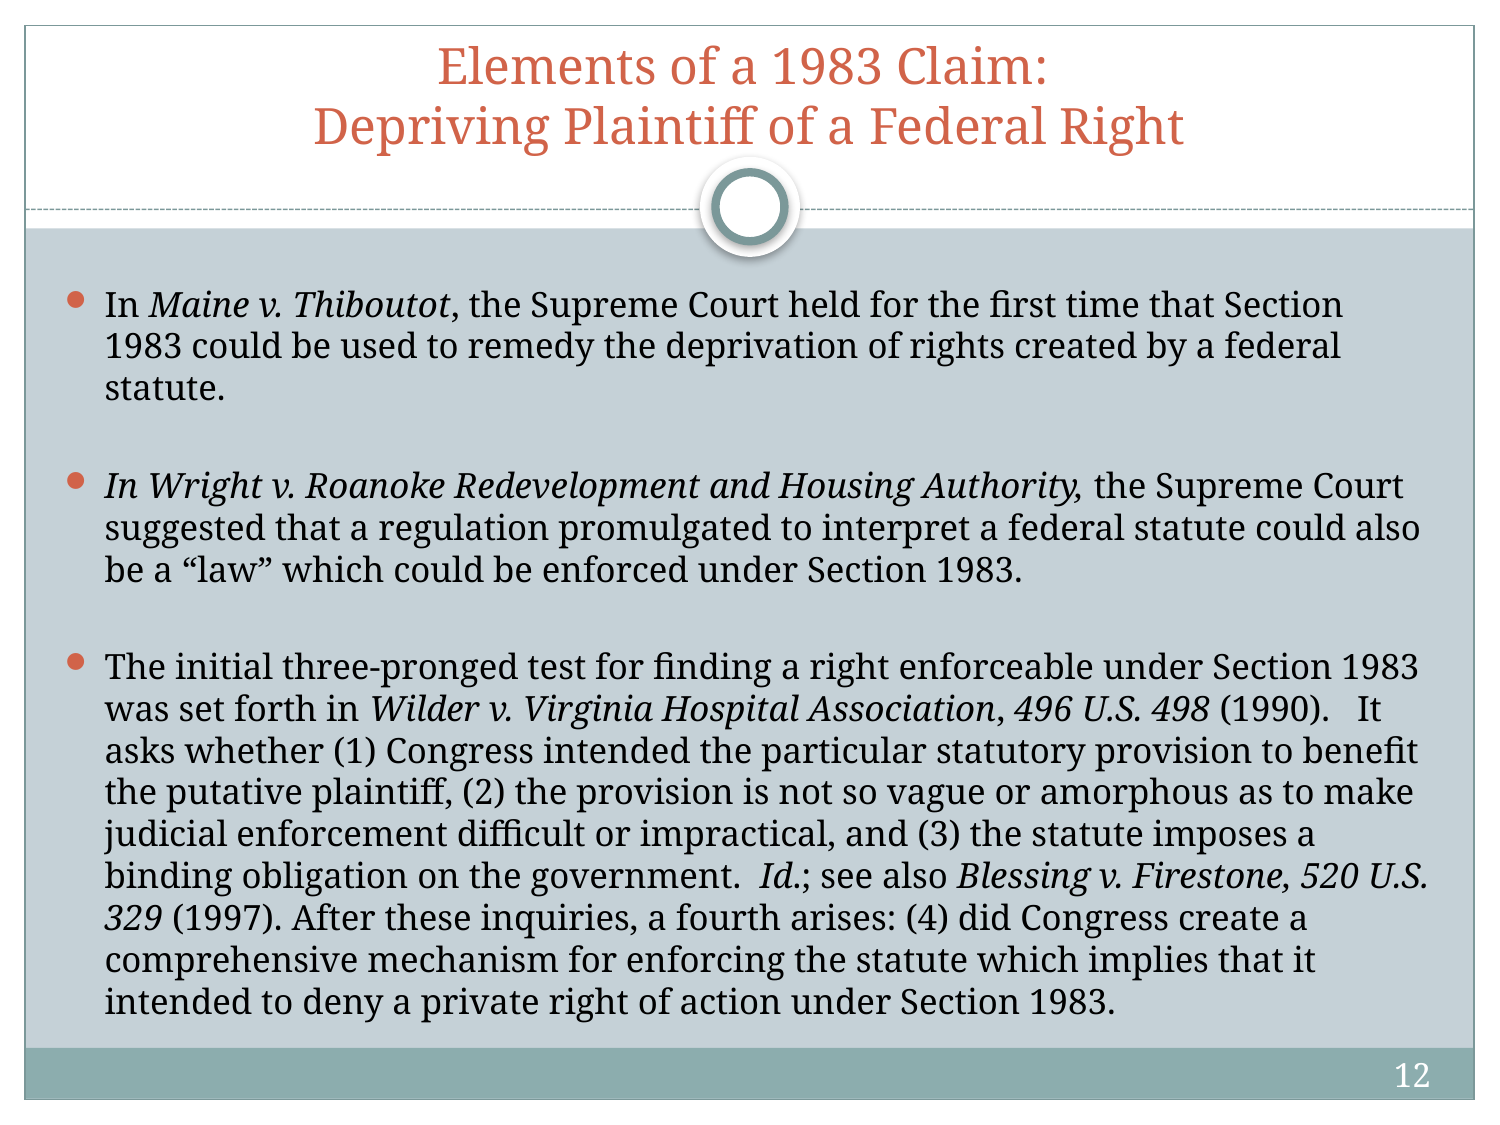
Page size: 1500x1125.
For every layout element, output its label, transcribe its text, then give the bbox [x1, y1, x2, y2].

list In Maine v. Thiboutot, the Supreme Court held for the first time that Section 1983 could be used to remedy the deprivation of rights created by a federal statute. In Wright v. Roanoke Redevelopment and Housing Authority, the Supreme Court suggested that a regulation promulgated to interpret a federal statute could also be a “law” which could be enforced under Section 1983. The initial three-pronged test for finding a right enforceable under Section 1983 was set forth in Wilder v. Virginia Hospital Association, 496 U.S. 498 (1990). It asks whether (1) Congress intended the particular statutory provision to benefit the putative plaintiff, (2) the provision is not so vague or amorphous as to make judicial enforcement difficult or impractical, and (3) the statute imposes a binding obligation on the government. Id.; see also Blessing v. Firestone, 520 U.S. 329 (1997). After these inquiries, a fourth arises: (4) did Congress create a comprehensive mechanism for enforcing the statute which implies that it intended to deny a private right of action under Section 1983. [50, 275, 1445, 1063]
slide_number 12 [1374, 1037, 1450, 1110]
title Elements of a 1983 Claim: Depriving Plaintiff of a Federal Right [49, 37, 1450, 162]
